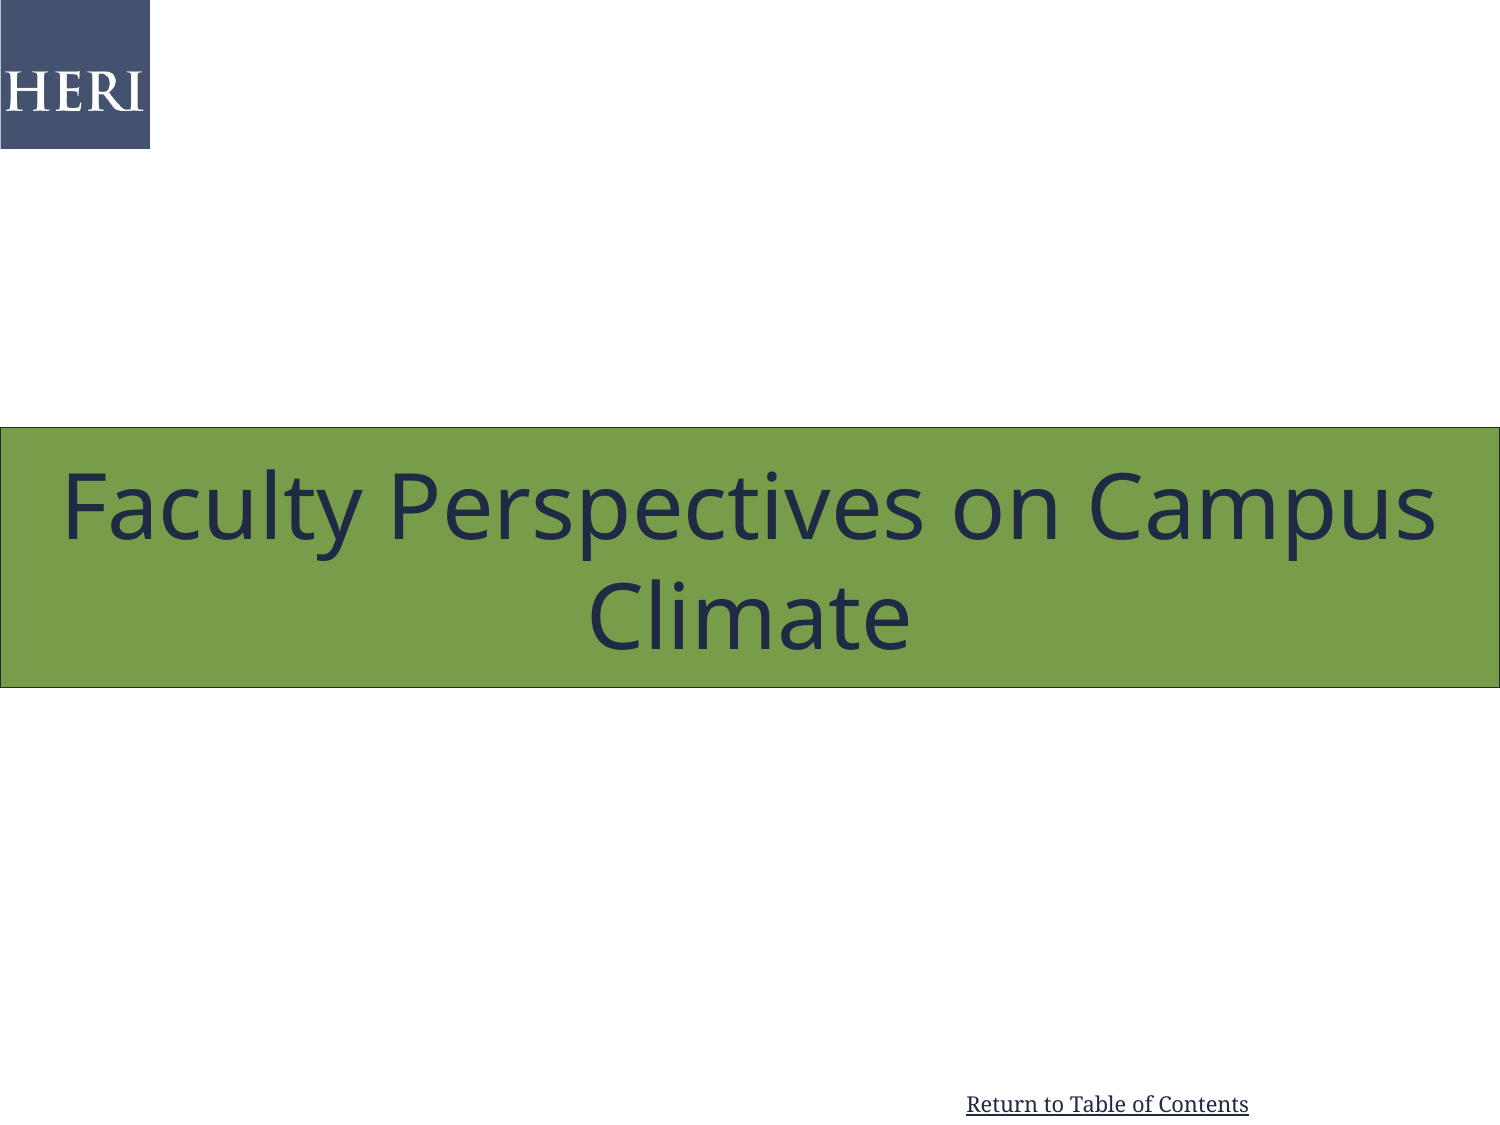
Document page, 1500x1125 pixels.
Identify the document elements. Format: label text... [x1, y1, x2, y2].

title Faculty Perspectives on Campus Climate [0, 427, 1500, 688]
picture [0, 0, 150, 149]
